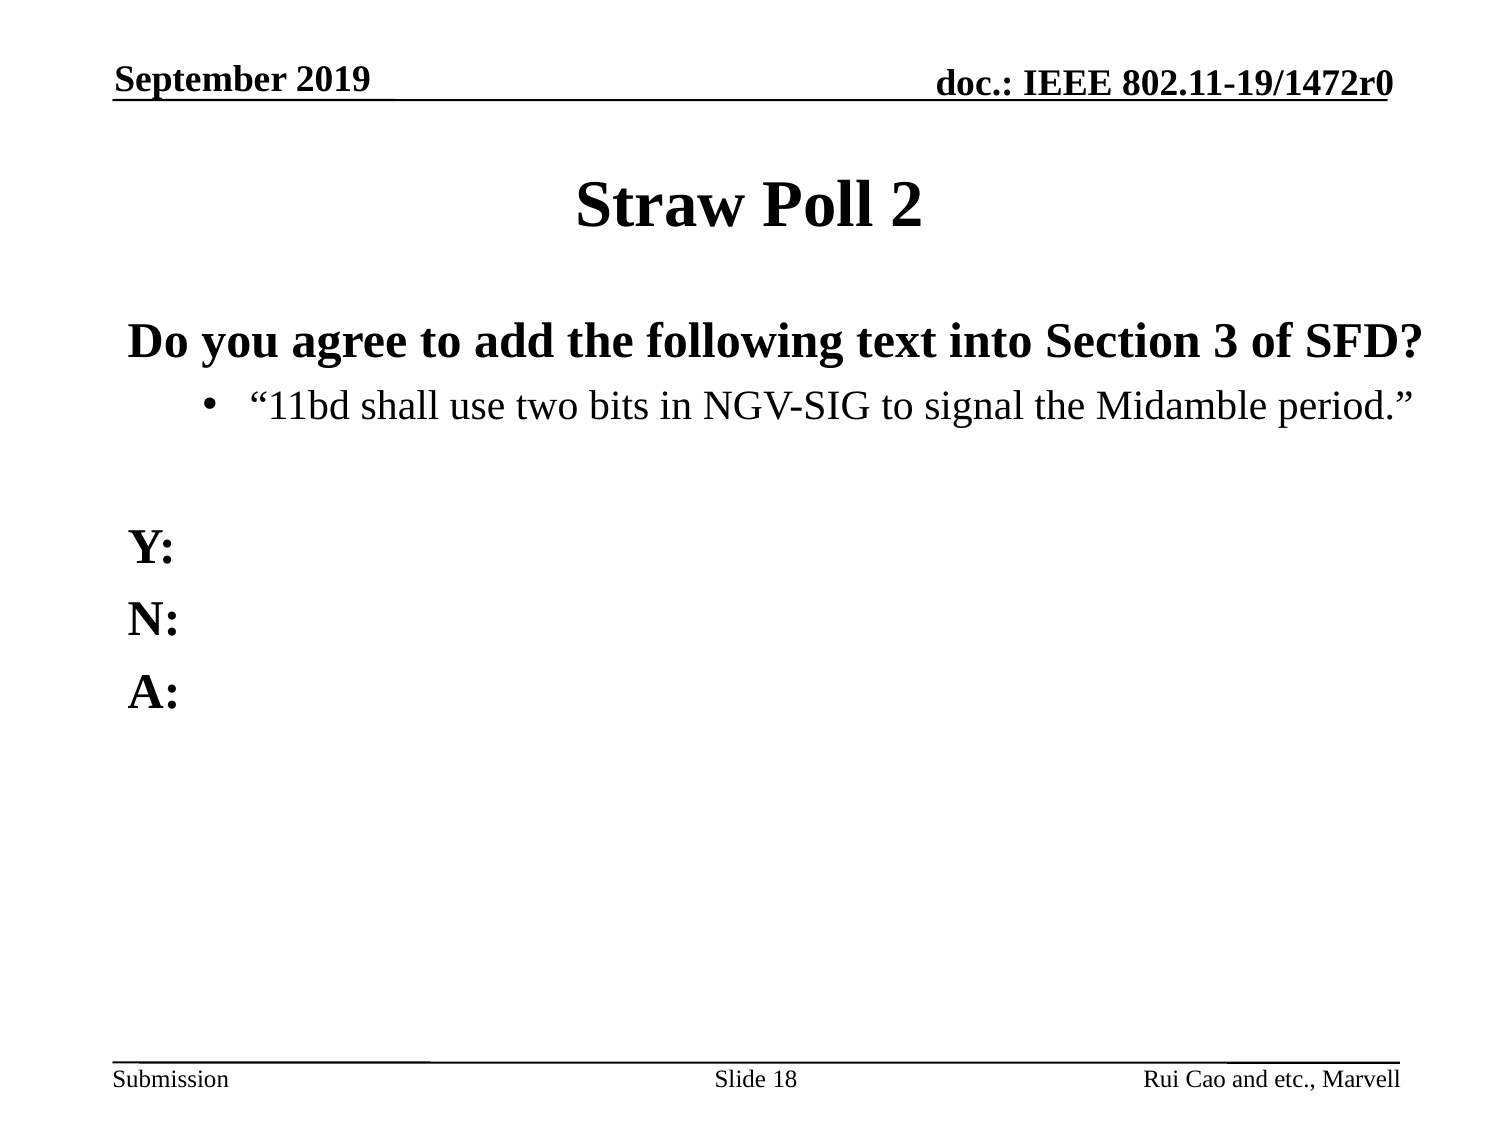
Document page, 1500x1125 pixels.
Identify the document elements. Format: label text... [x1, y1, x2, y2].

slide_number Slide 18 [712, 1061, 800, 1123]
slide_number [114, 54, 423, 100]
list Do you agree to add the following text into Section 3 of SFD? “11bd shall use two bits in NGV-SIG to signal the Midamble period.” Y: N: A: [112, 299, 1451, 976]
title Straw Poll 2 [112, 112, 1388, 288]
footer Rui Cao and etc., Marvell [878, 1061, 1402, 1093]
